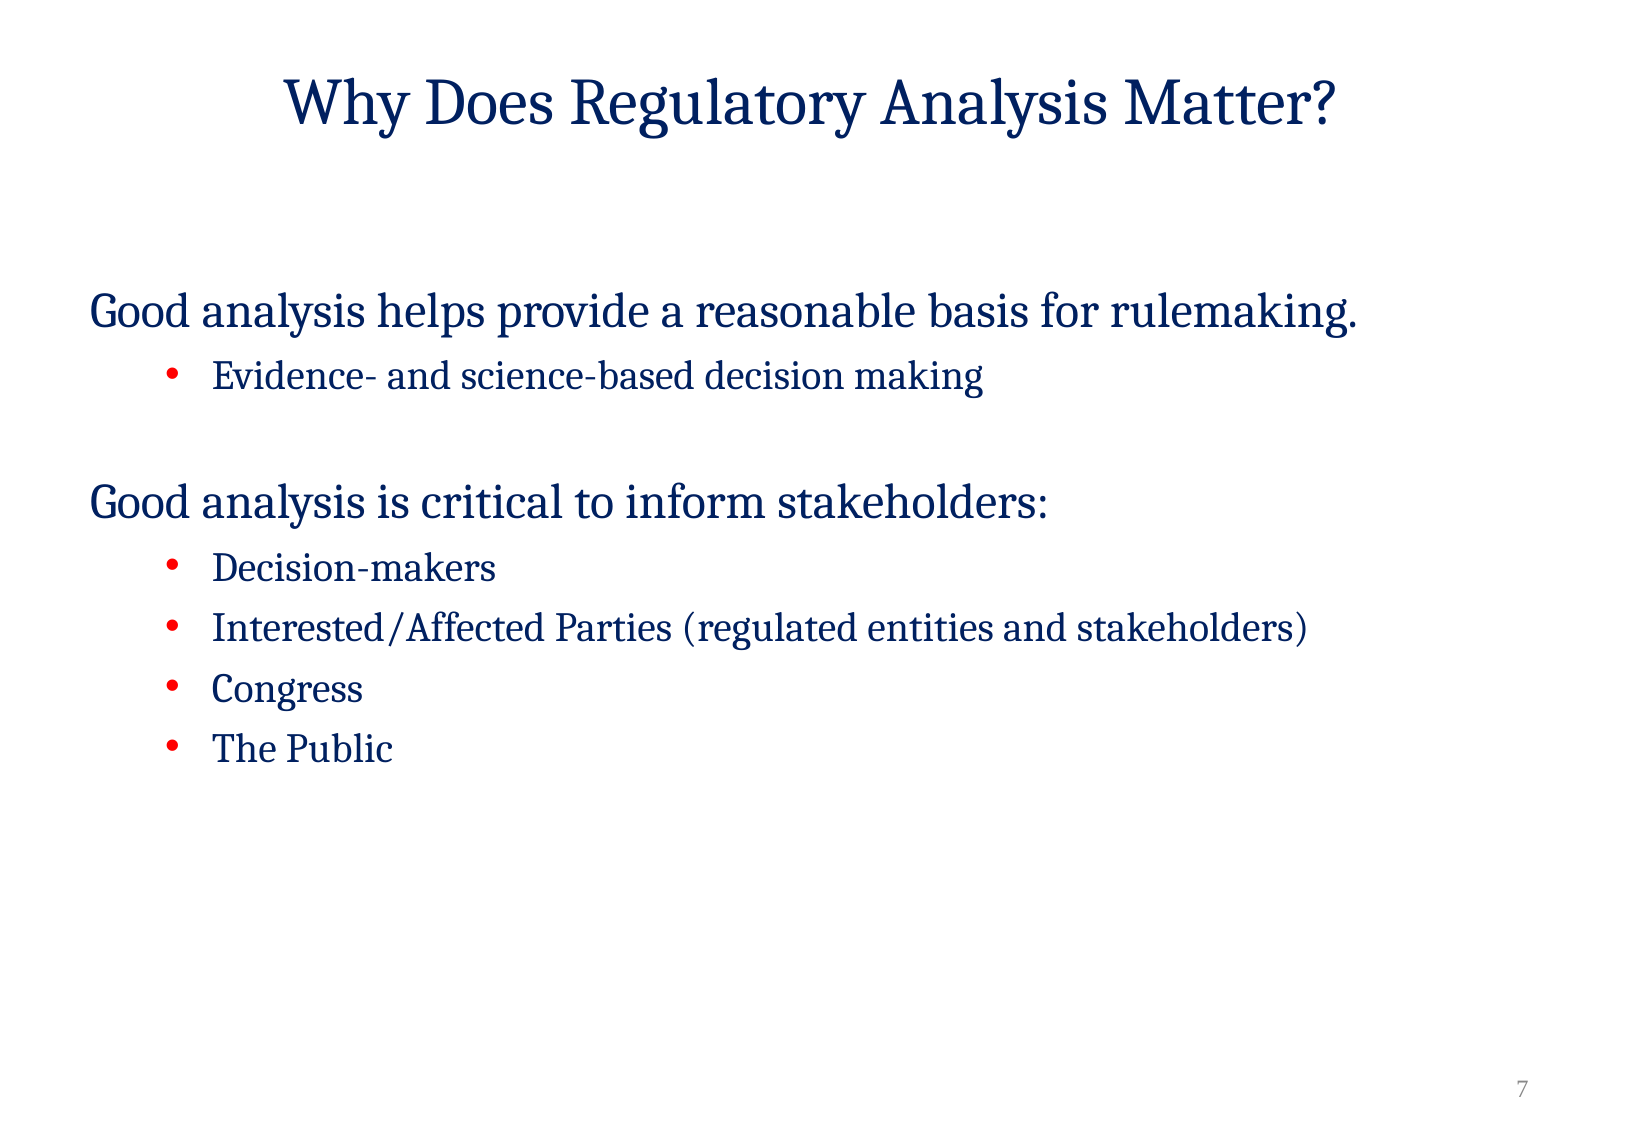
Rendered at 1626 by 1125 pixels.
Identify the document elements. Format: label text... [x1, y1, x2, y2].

list Good analysis helps provide a reasonable basis for rulemaking. Evidence- and science-based decision making Good analysis is critical to inform stakeholders: Decision-makers Interested/Affected Parties (regulated entities and stakeholders) Congress The Public [75, 270, 1530, 1080]
title Why Does Regulatory Analysis Matter? [62, 45, 1563, 150]
slide_number 6 [1164, 1042, 1544, 1103]
